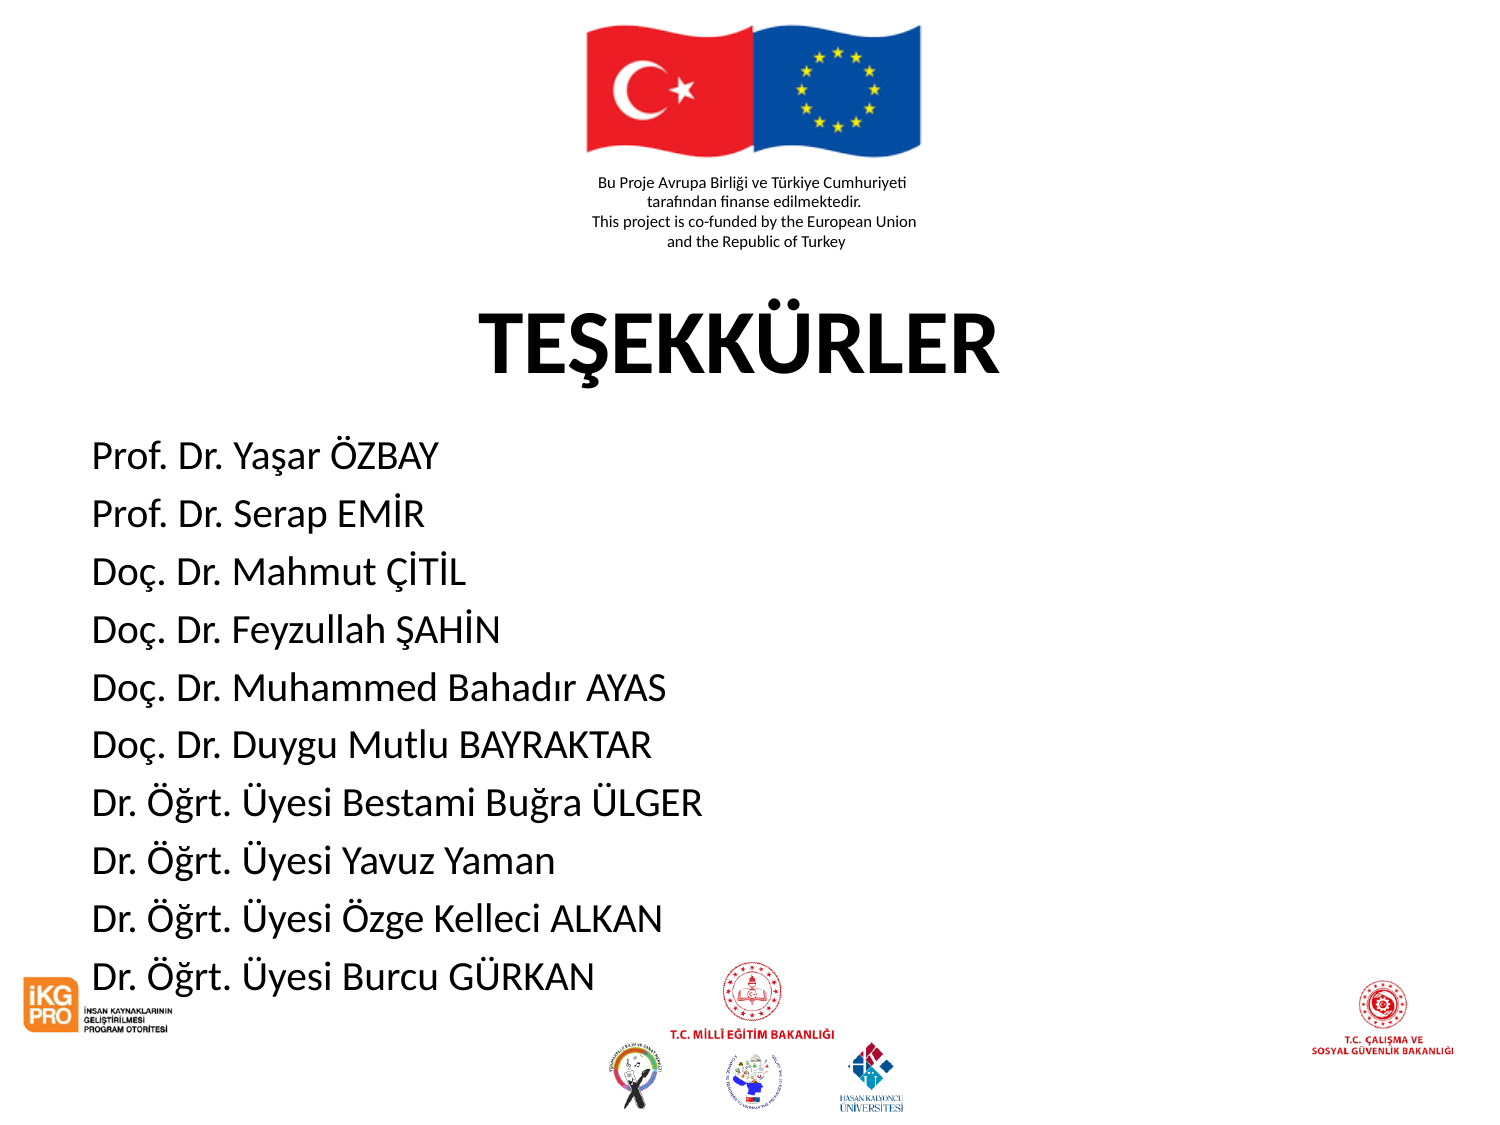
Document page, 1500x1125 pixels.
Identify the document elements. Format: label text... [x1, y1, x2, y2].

list Prof. Dr. Yaşar ÖZBAY Prof. Dr. Serap EMİR Doç. Dr. Mahmut ÇİTİL Doç. Dr. Feyzullah ŞAHİN Doç. Dr. Muhammed Bahadır AYAS Doç. Dr. Duygu Mutlu BAYRAKTAR Dr. Öğrt. Üyesi Bestami Buğra ÜLGER Dr. Öğrt. Üyesi Yavuz Yaman Dr. Öğrt. Üyesi Özge Kelleci ALKAN Dr. Öğrt. Üyesi Burcu GÜRKAN [76, 420, 1415, 1012]
picture [609, 1012, 903, 1112]
title TEŞEKKÜRLER [64, 243, 1415, 431]
picture [0, 949, 221, 1065]
picture [1311, 979, 1454, 1055]
picture [585, 23, 922, 160]
